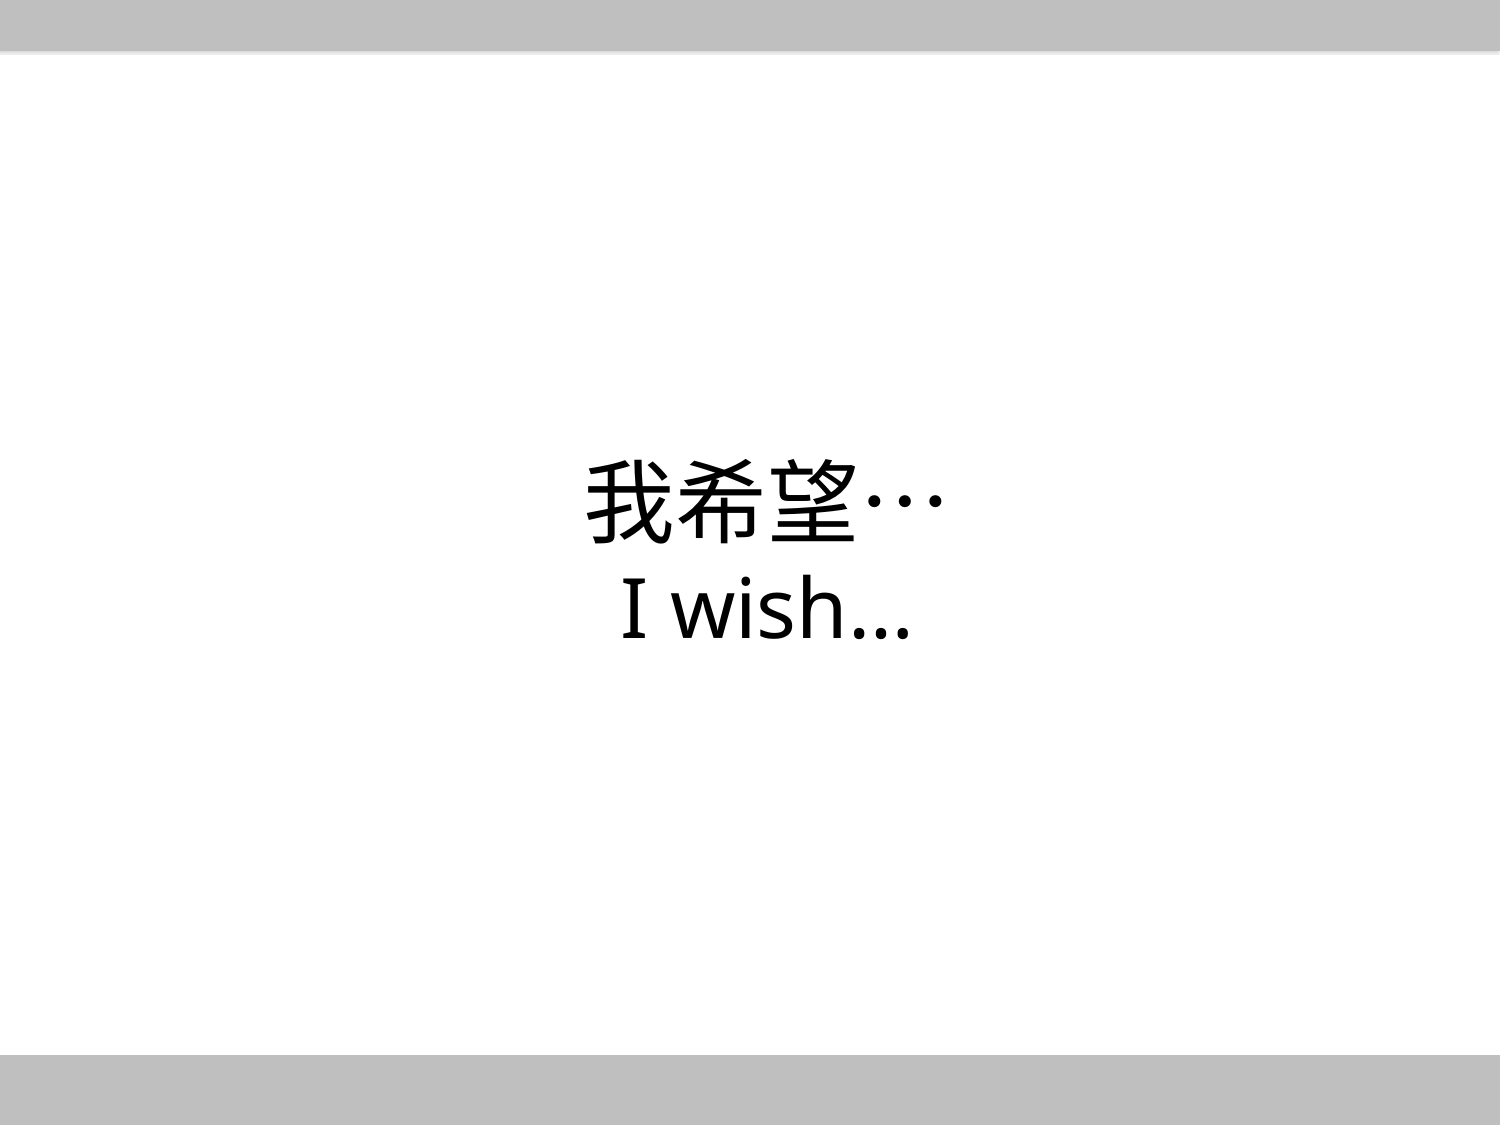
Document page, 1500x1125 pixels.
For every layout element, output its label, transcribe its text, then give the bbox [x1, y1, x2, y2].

text_box 我希望… I wish… [0, 437, 1500, 663]
text_box [0, 1055, 1500, 1125]
text_box [0, 0, 1500, 51]
